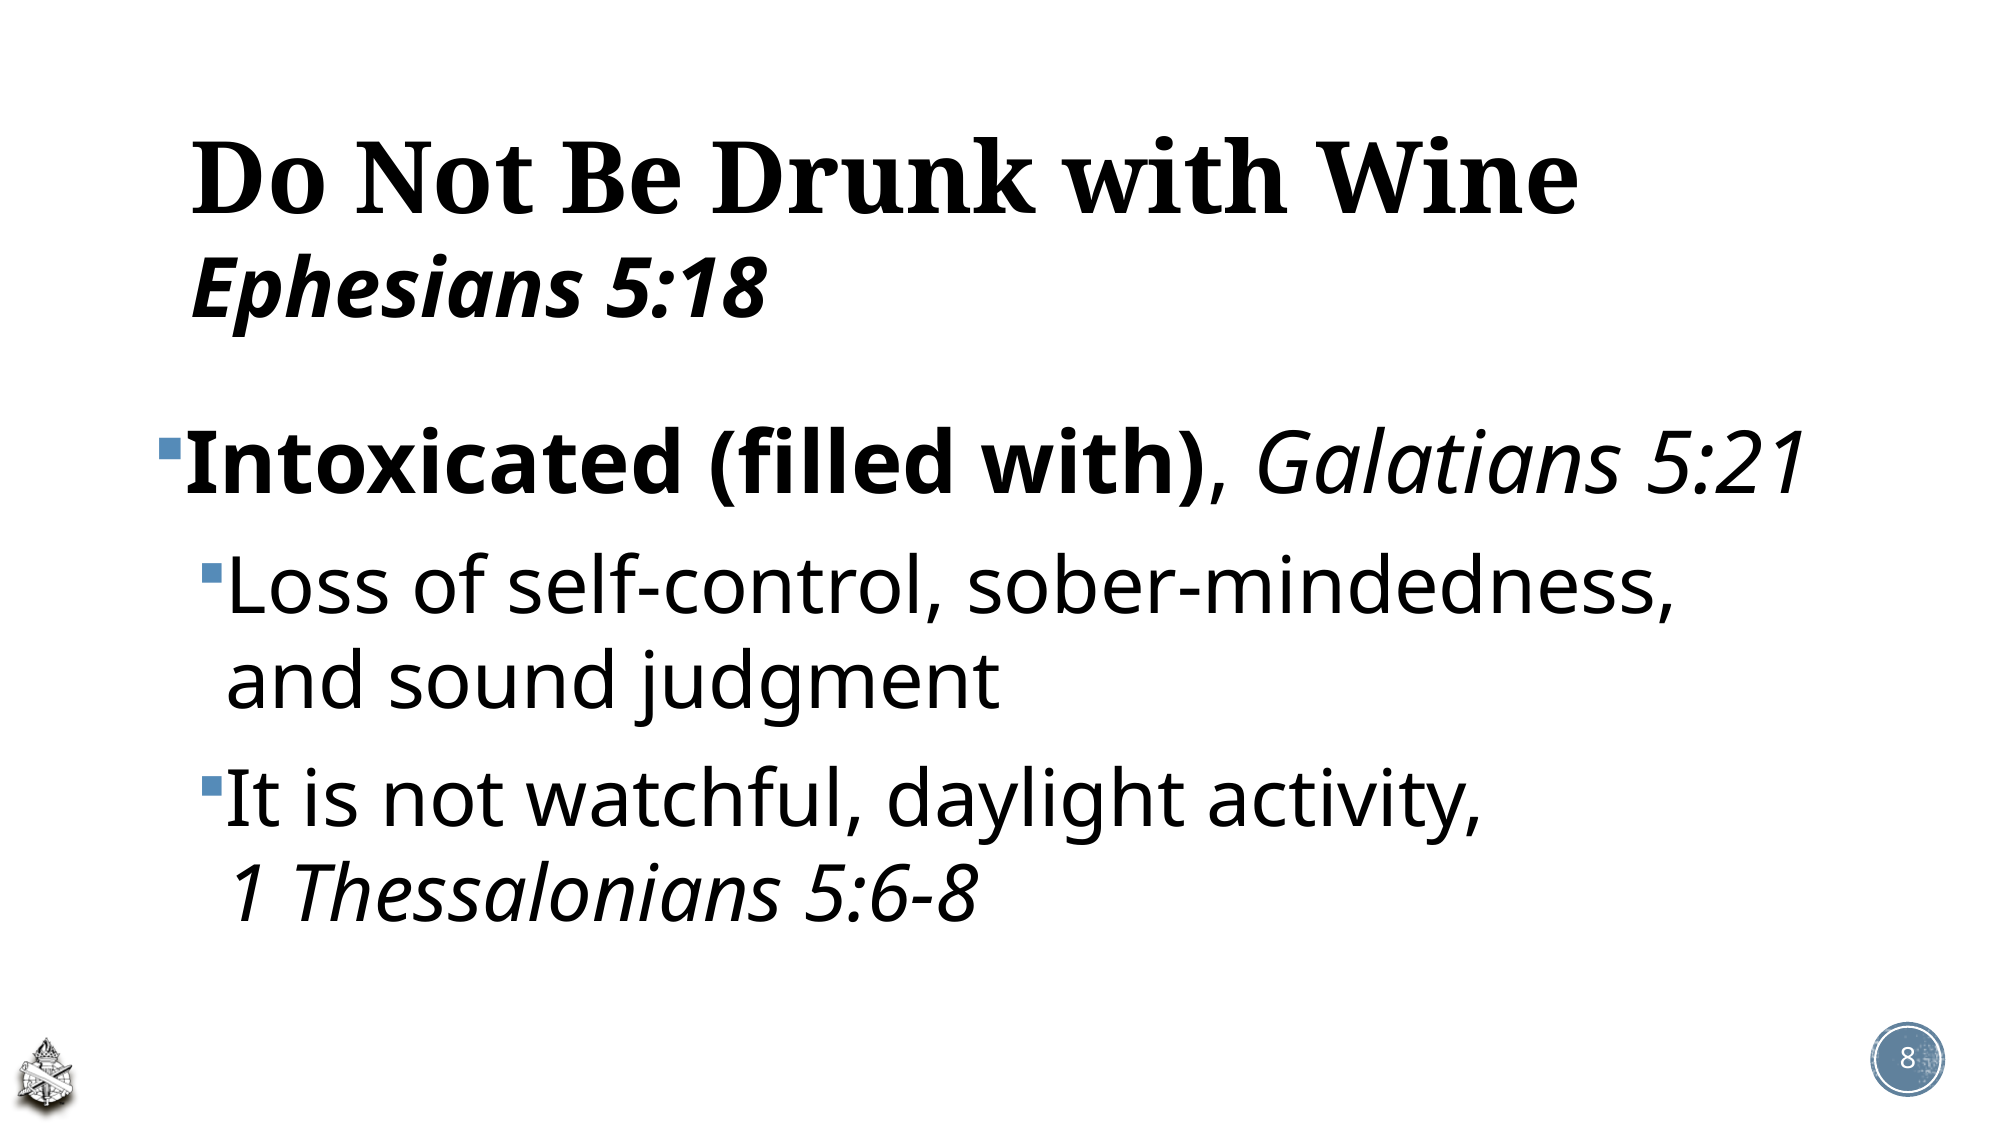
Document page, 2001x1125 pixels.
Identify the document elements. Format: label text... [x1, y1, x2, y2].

title Do Not Be Drunk with Wine Ephesians 5:18 [175, 94, 1826, 354]
slide_number 8 [1855, 1028, 1961, 1089]
list Intoxicated (filled with), Galatians 5:21 Loss of self-control, sober-mindedness, and sound judgment It is not watchful, daylight activity, 1 Thessalonians 5:6-8 [138, 398, 1908, 1029]
picture [17, 1037, 74, 1108]
